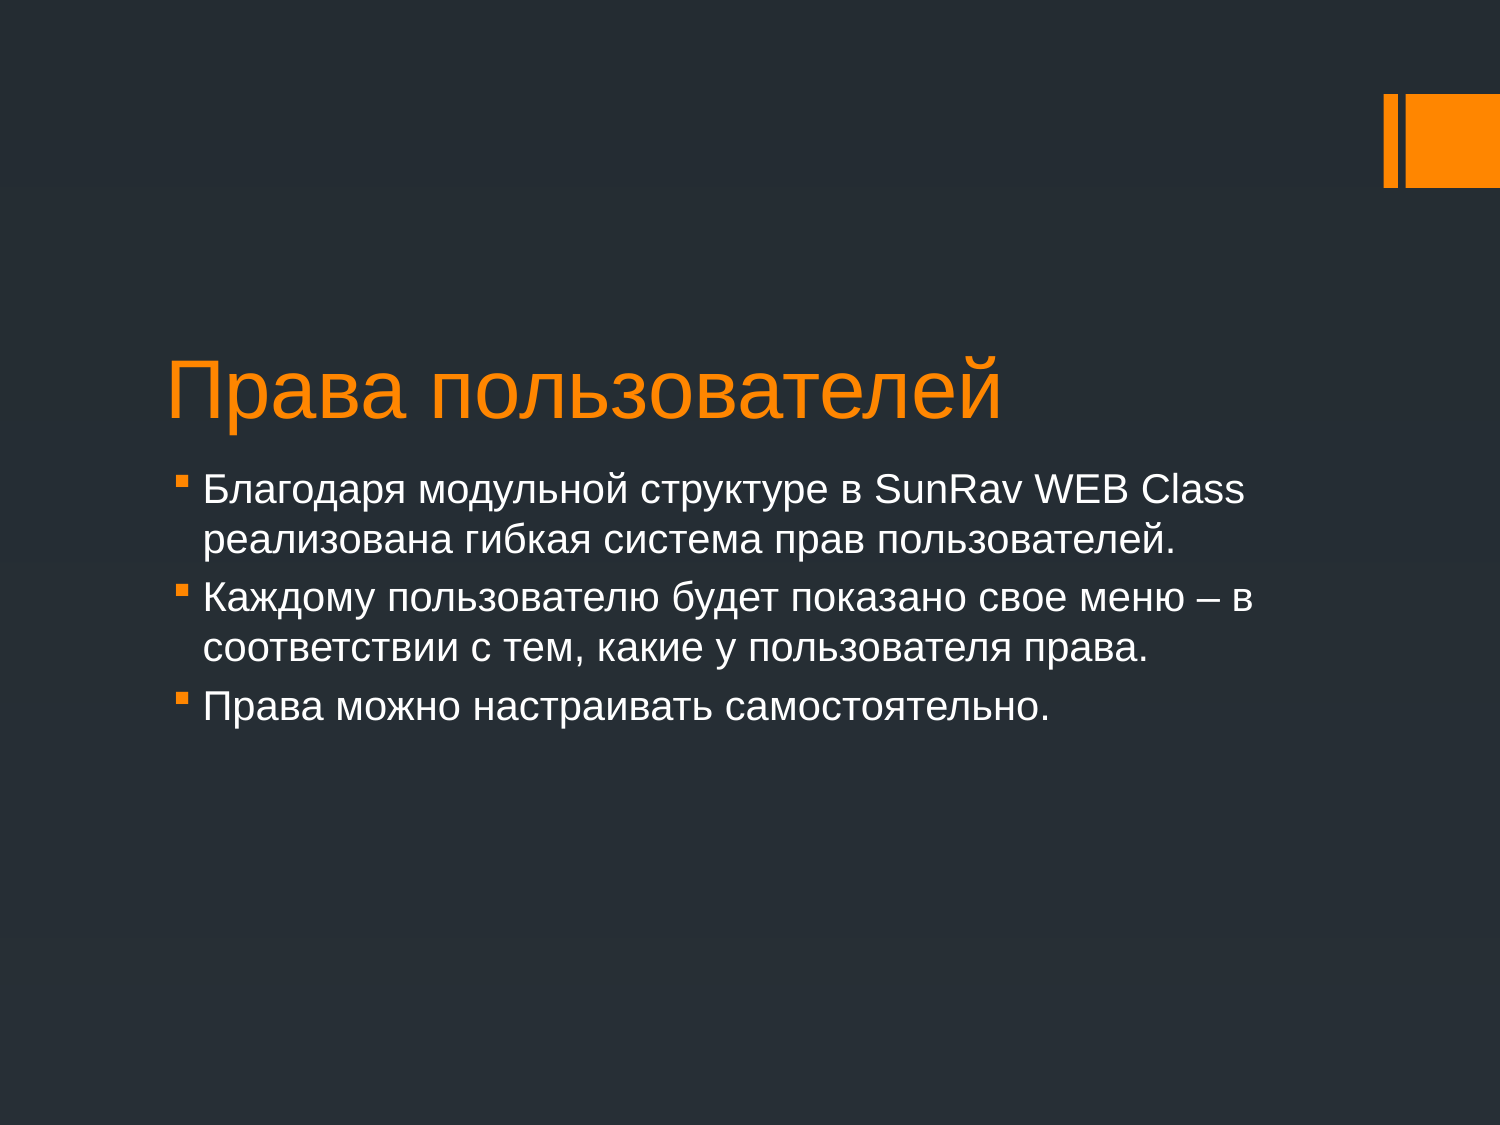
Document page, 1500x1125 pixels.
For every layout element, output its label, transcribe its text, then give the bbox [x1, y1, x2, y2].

list Благодаря модульной структуре в SunRav WEB Class реализована гибкая система прав пользователей. Каждому пользователю будет показано свое меню – в соответствии с тем, какие у пользователя права. Права можно настраивать самостоятельно. [150, 454, 1350, 1035]
title Права пользователей [150, 253, 1350, 443]
